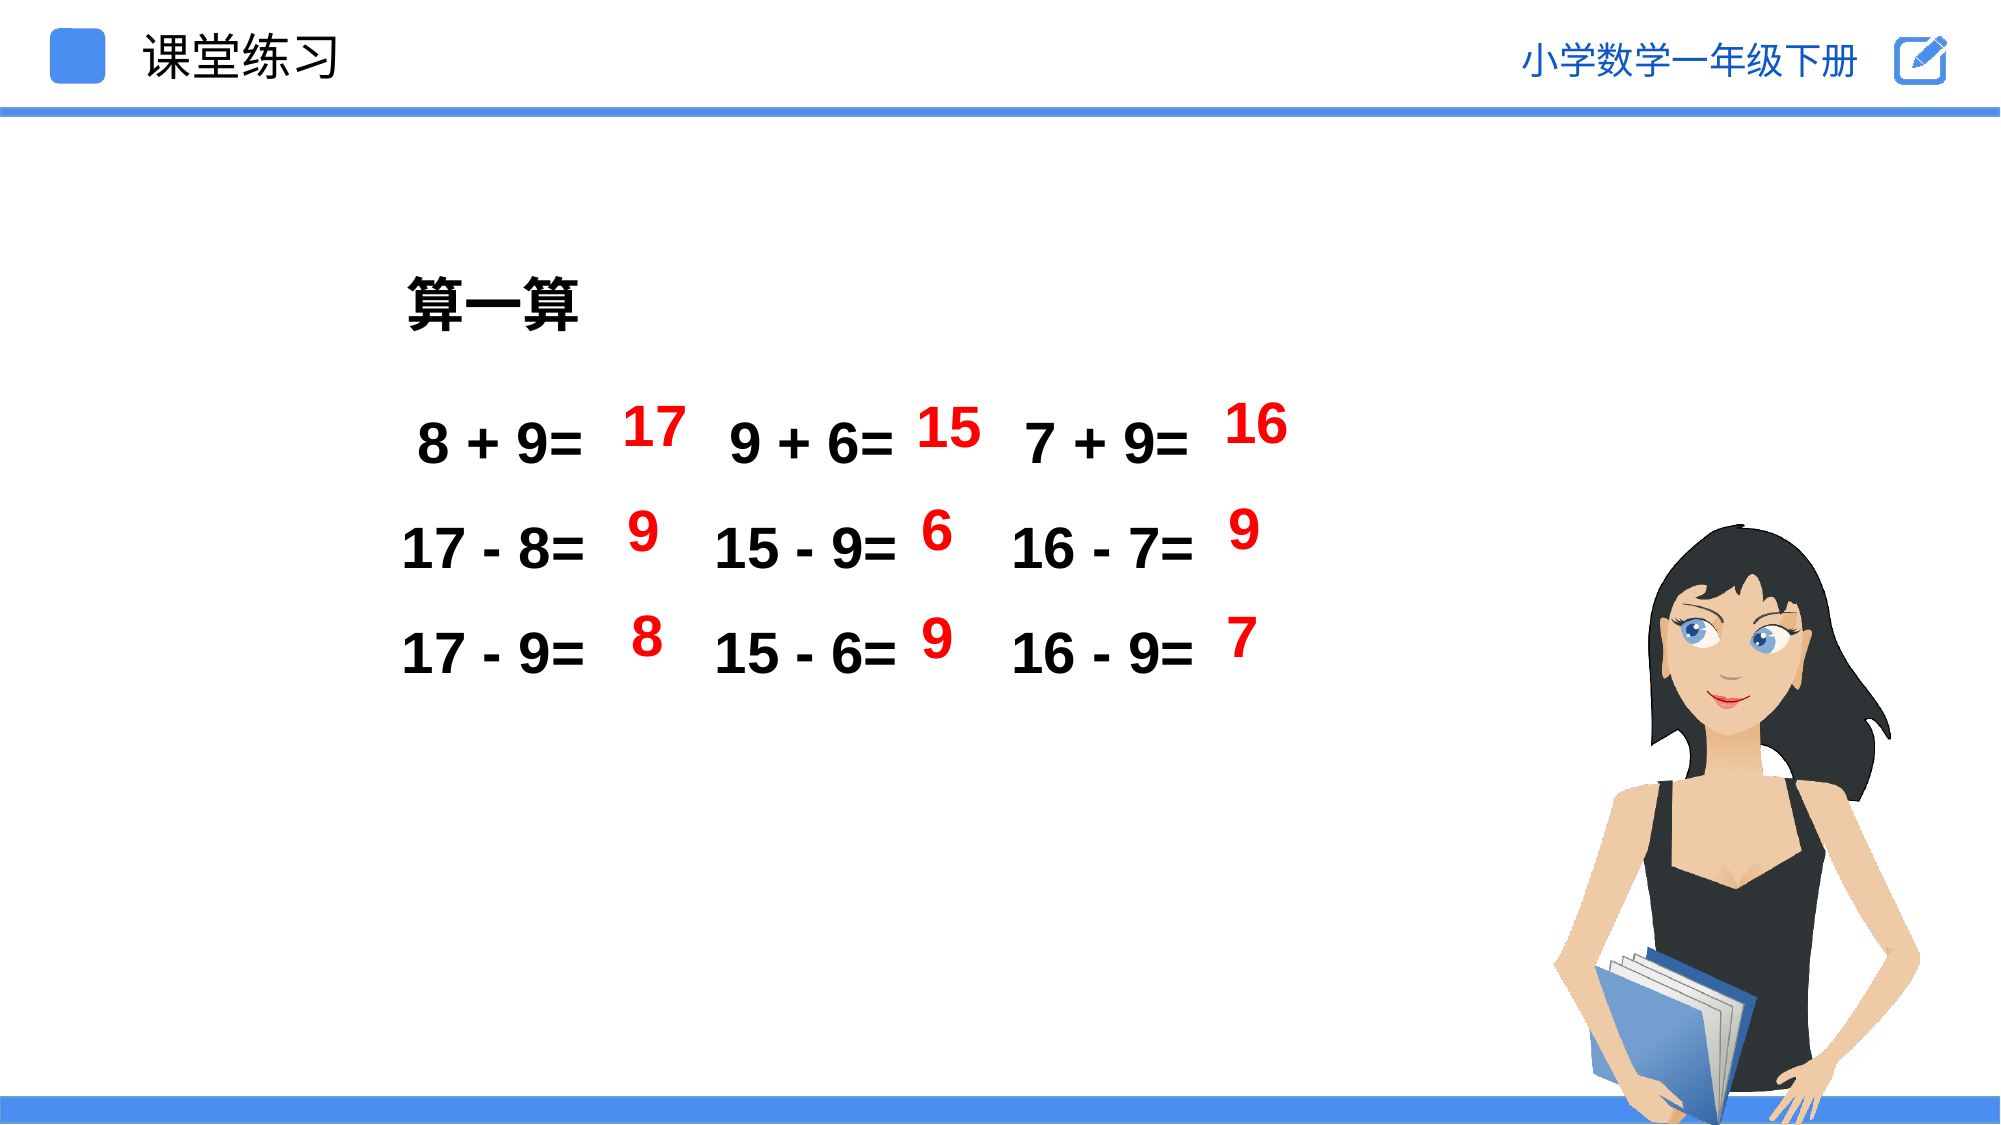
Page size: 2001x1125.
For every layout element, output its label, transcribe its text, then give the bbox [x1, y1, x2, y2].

text_box 课堂练习 [127, 24, 747, 94]
text_box 算一算 [391, 226, 680, 346]
picture [1553, 524, 1920, 1125]
text_box 8 + 9= 9 + 6= 7 + 9= 17 - 8= 15 - 9= 16 - 7= 17 - 9= 15 - 6= 16 - 9= [386, 363, 1483, 693]
